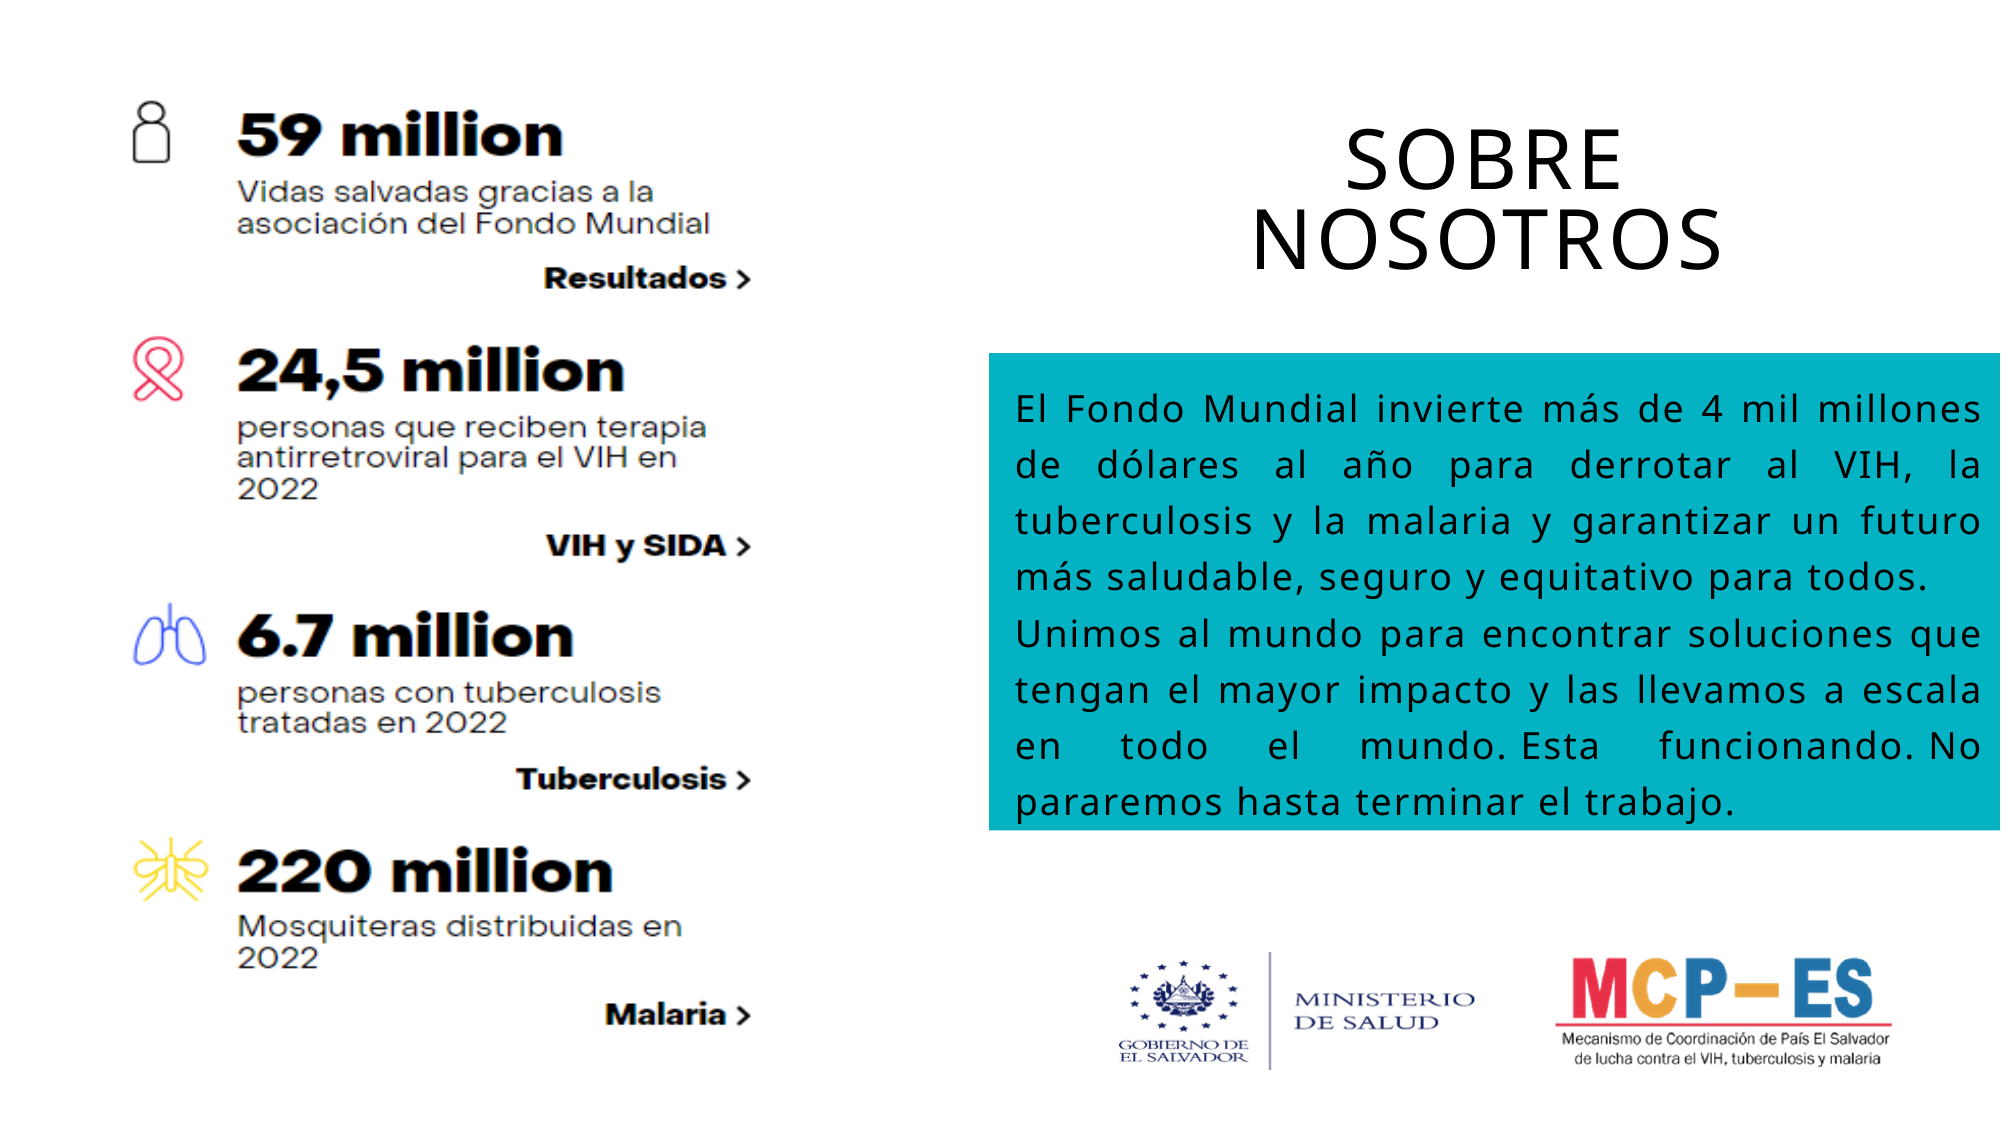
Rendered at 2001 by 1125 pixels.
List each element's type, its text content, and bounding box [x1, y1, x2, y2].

picture [99, 73, 814, 1057]
title Sobre nosotros [1186, 121, 1787, 290]
list El Fondo Mundial invierte más de 4 mil millones de dólares al año para derrotar al VIH, la tuberculosis y la malaria y garantizar un futuro más saludable, seguro y equitativo para todos. Unimos al mundo para encontrar soluciones que tengan el mayor impacto y las llevamos a escala en todo el mundo. Esta funcionando. No pararemos hasta terminar el trabajo. [999, 365, 2000, 818]
picture [1119, 952, 1478, 1070]
picture [1542, 949, 1901, 1070]
